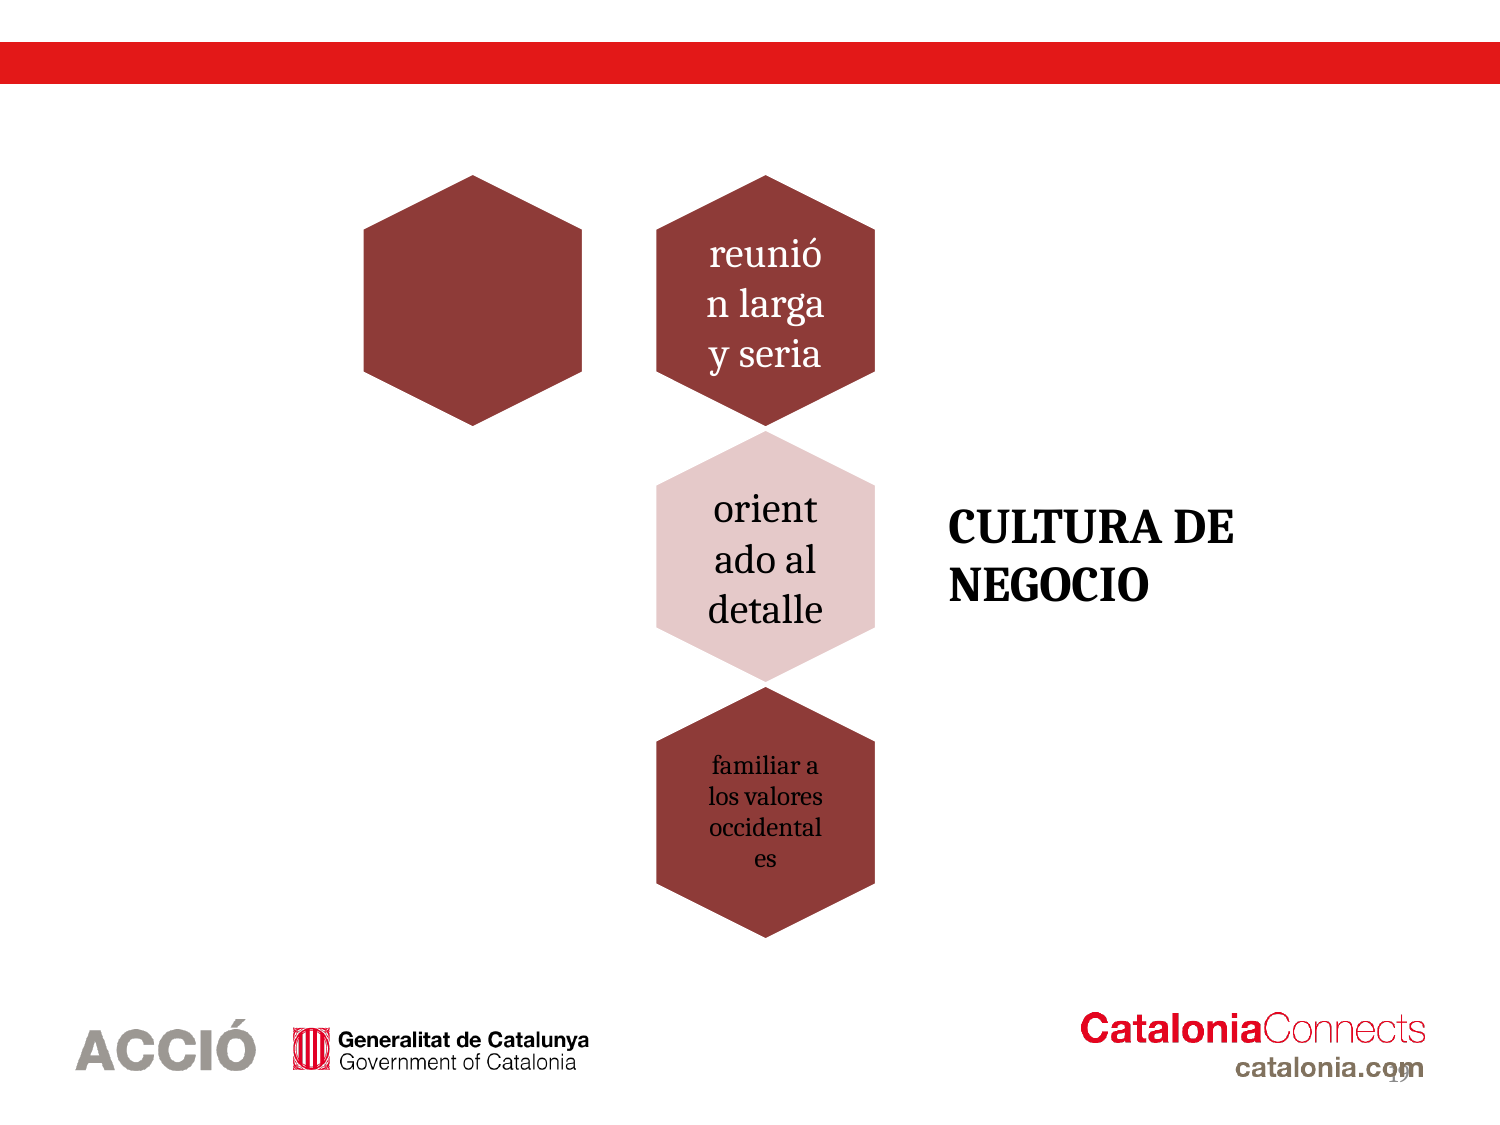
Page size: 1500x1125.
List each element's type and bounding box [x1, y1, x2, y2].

picture [1081, 1012, 1425, 1043]
text_box [159, 172, 1282, 941]
picture [1234, 1053, 1424, 1083]
picture [75, 1019, 589, 1083]
picture [0, 42, 1500, 84]
